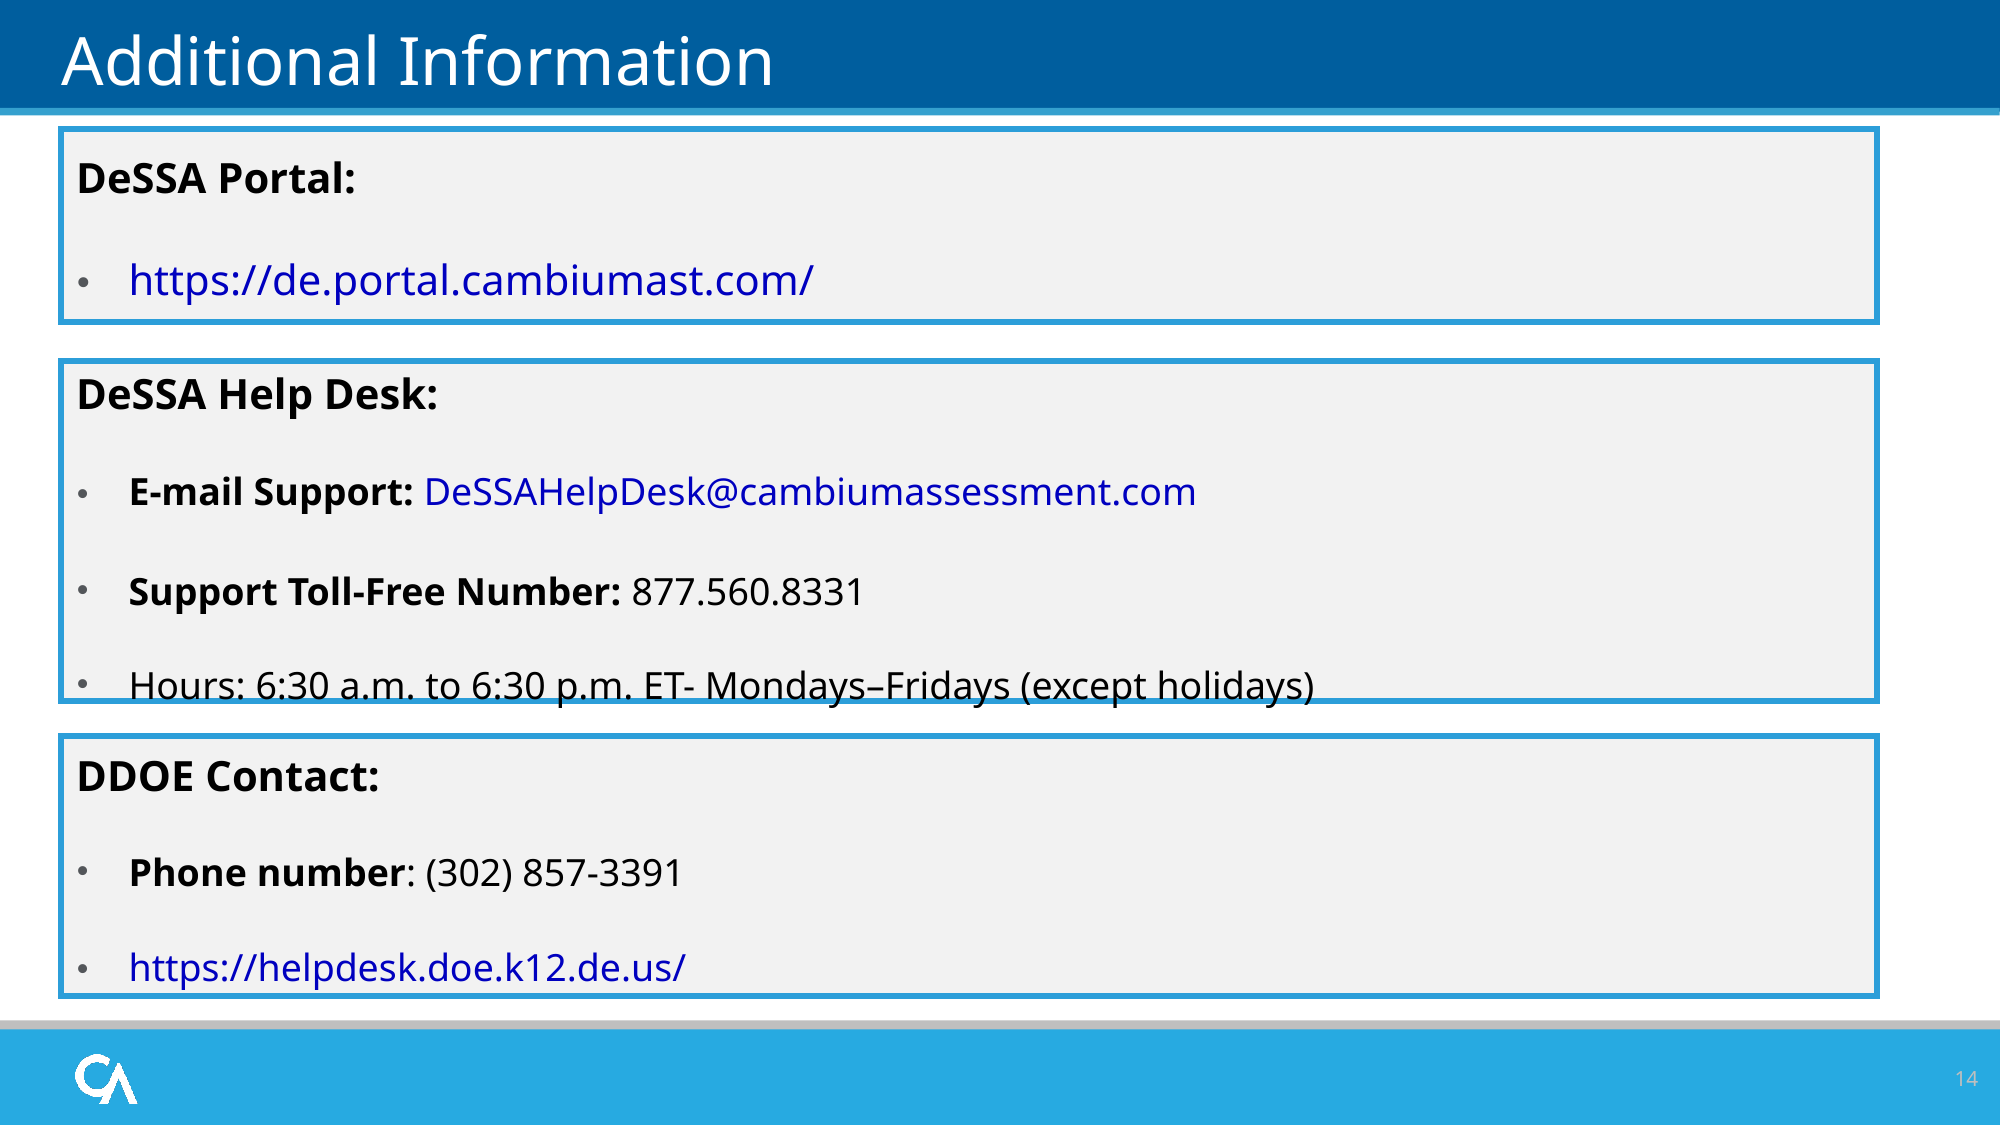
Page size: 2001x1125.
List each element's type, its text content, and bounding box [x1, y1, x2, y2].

slide_number 14 [1877, 1057, 1993, 1103]
title Additional Information [61, 0, 1939, 99]
text_box DDOE Contact: Phone number: (302) 857-3391 https://helpdesk.doe.k12.de.us/ [60, 735, 1878, 997]
picture [75, 1054, 138, 1104]
text_box DeSSA Portal: https://de.portal.cambiumast.com/ [60, 128, 1878, 323]
text_box DeSSA Help Desk: E-mail Support: DeSSAHelpDesk@cambiumassessment.com Support Toll-Free Number: 877.560.8331 Hours: 6:30 a.m. to 6:30 p.m. ET- Mondays–Fridays (except holidays) [60, 360, 1878, 702]
